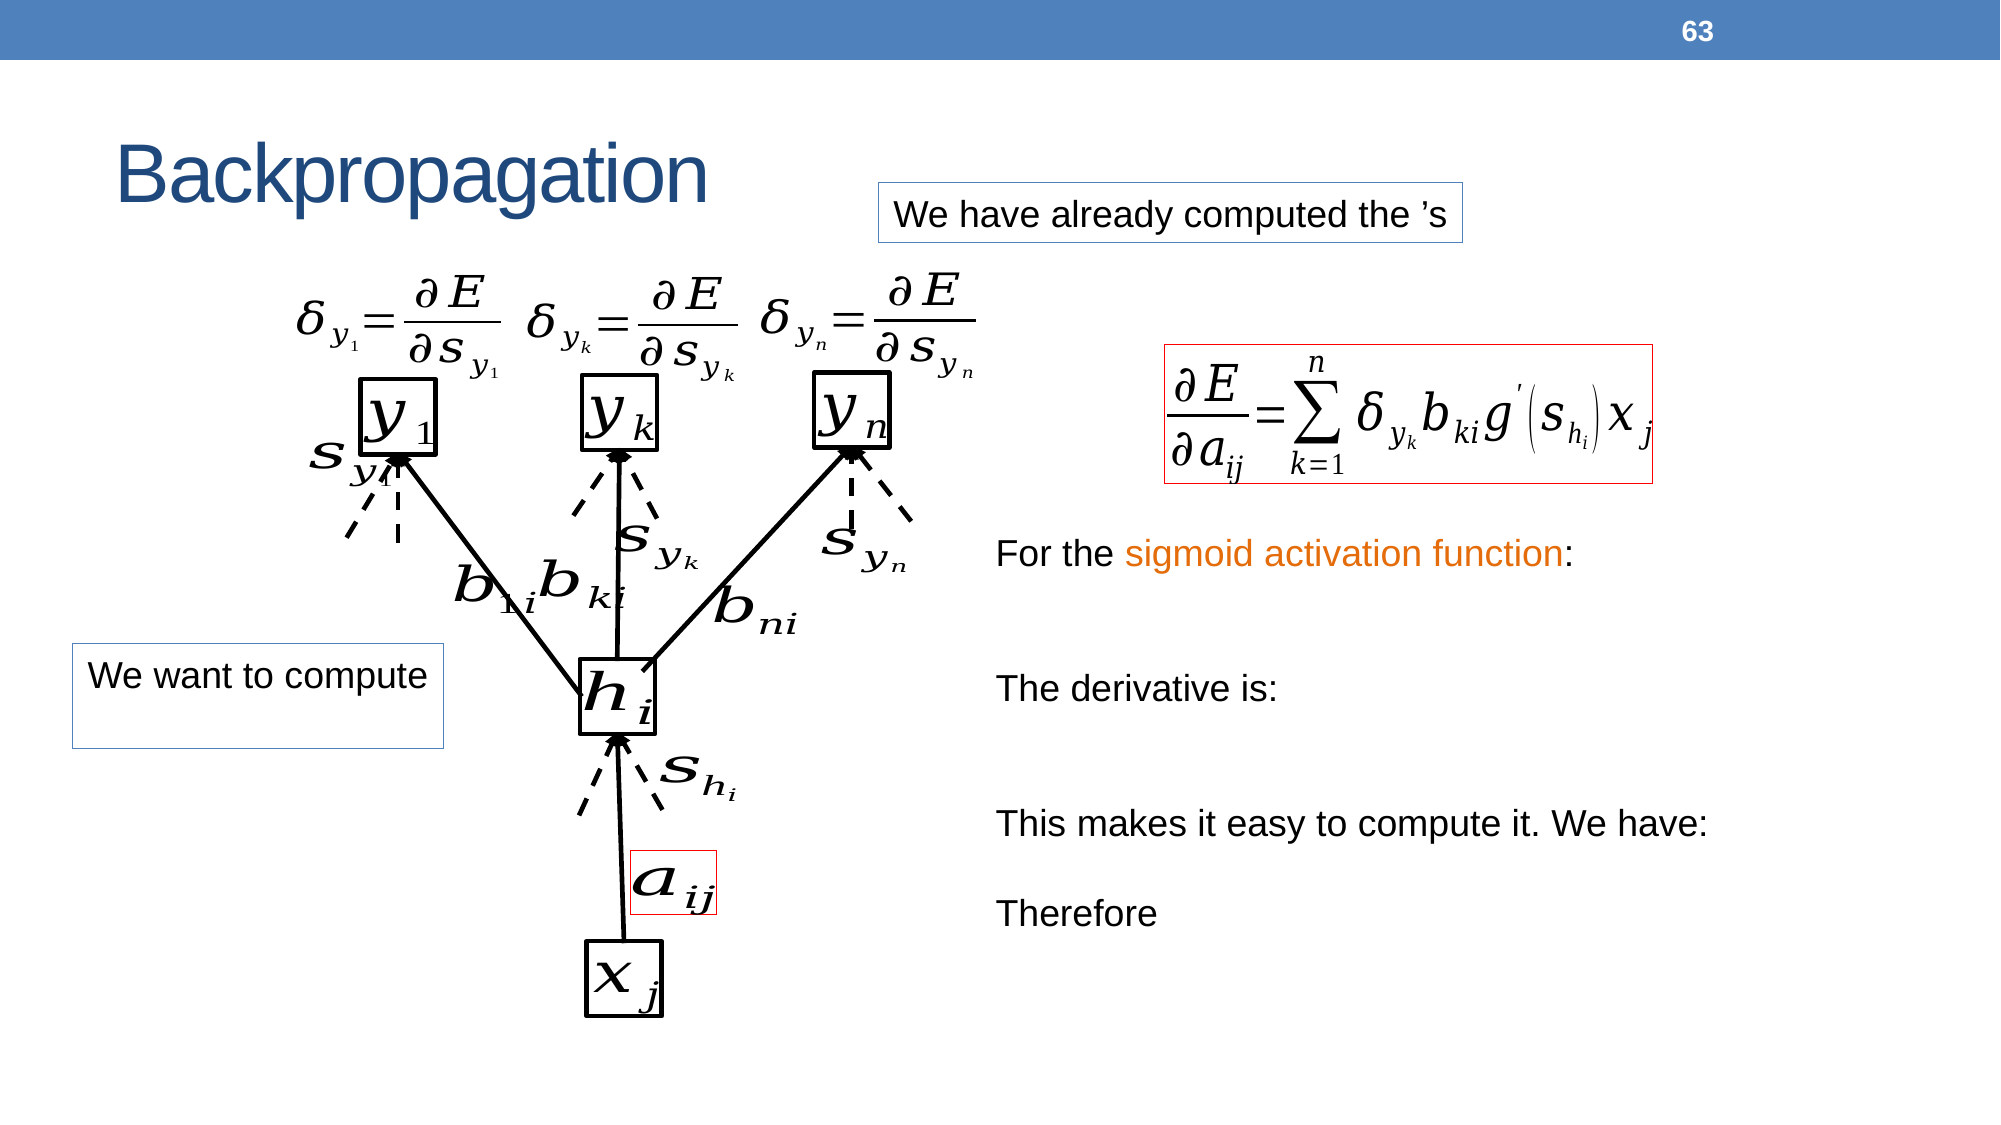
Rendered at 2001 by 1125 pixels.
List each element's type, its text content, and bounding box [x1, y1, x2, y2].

title Backpropagation [99, 87, 1900, 250]
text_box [851, 445, 912, 485]
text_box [578, 731, 617, 816]
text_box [406, 452, 570, 485]
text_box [662, 445, 849, 485]
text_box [617, 821, 625, 944]
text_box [340, 488, 914, 525]
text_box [617, 731, 663, 811]
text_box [619, 447, 658, 485]
slide_number 63 [1666, 3, 1900, 57]
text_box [616, 531, 620, 662]
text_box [573, 447, 618, 485]
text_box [642, 531, 853, 672]
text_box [397, 531, 593, 672]
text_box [346, 452, 397, 485]
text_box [346, 531, 394, 538]
